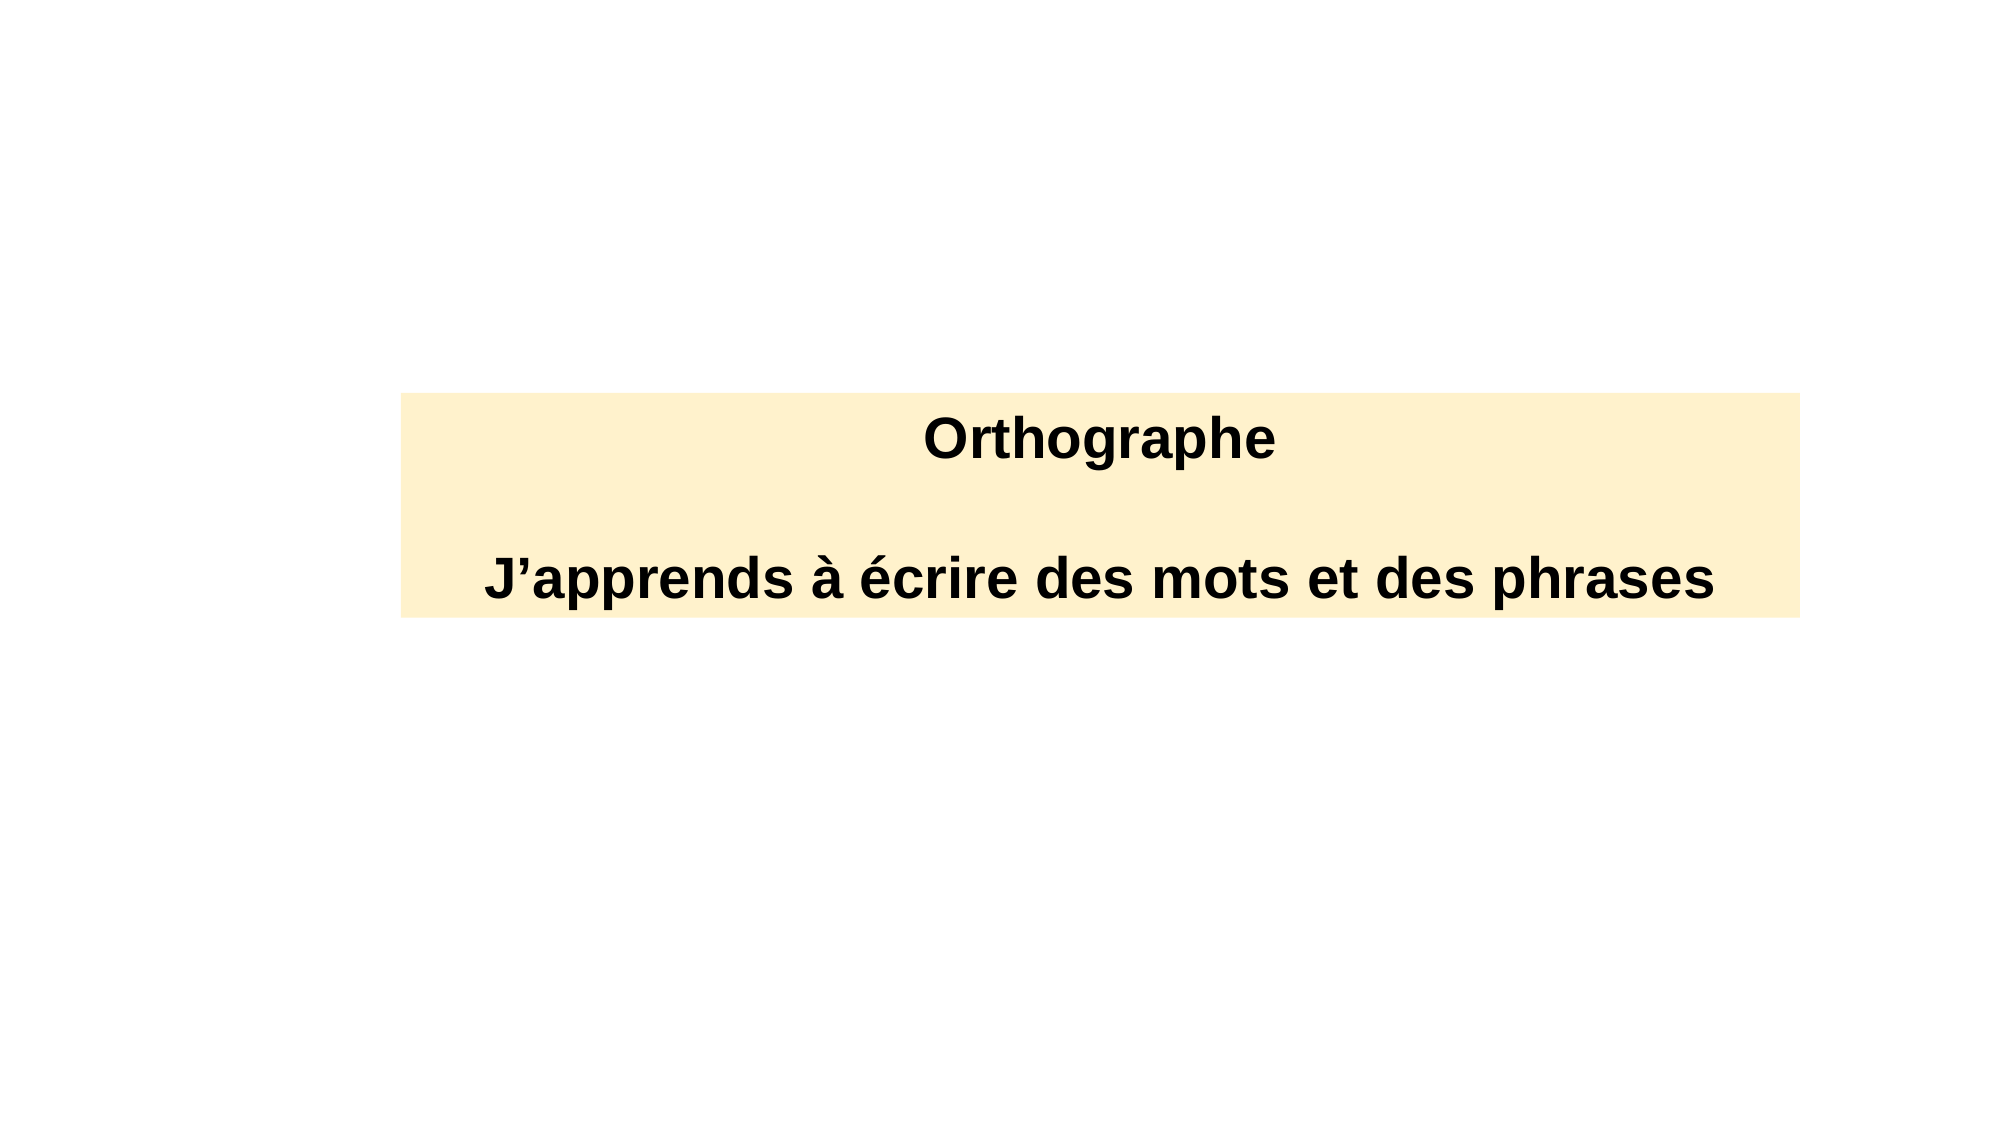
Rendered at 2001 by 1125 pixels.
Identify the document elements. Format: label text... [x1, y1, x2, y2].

text_box Orthographe J’apprends à écrire des mots et des phrases [400, 392, 1800, 618]
